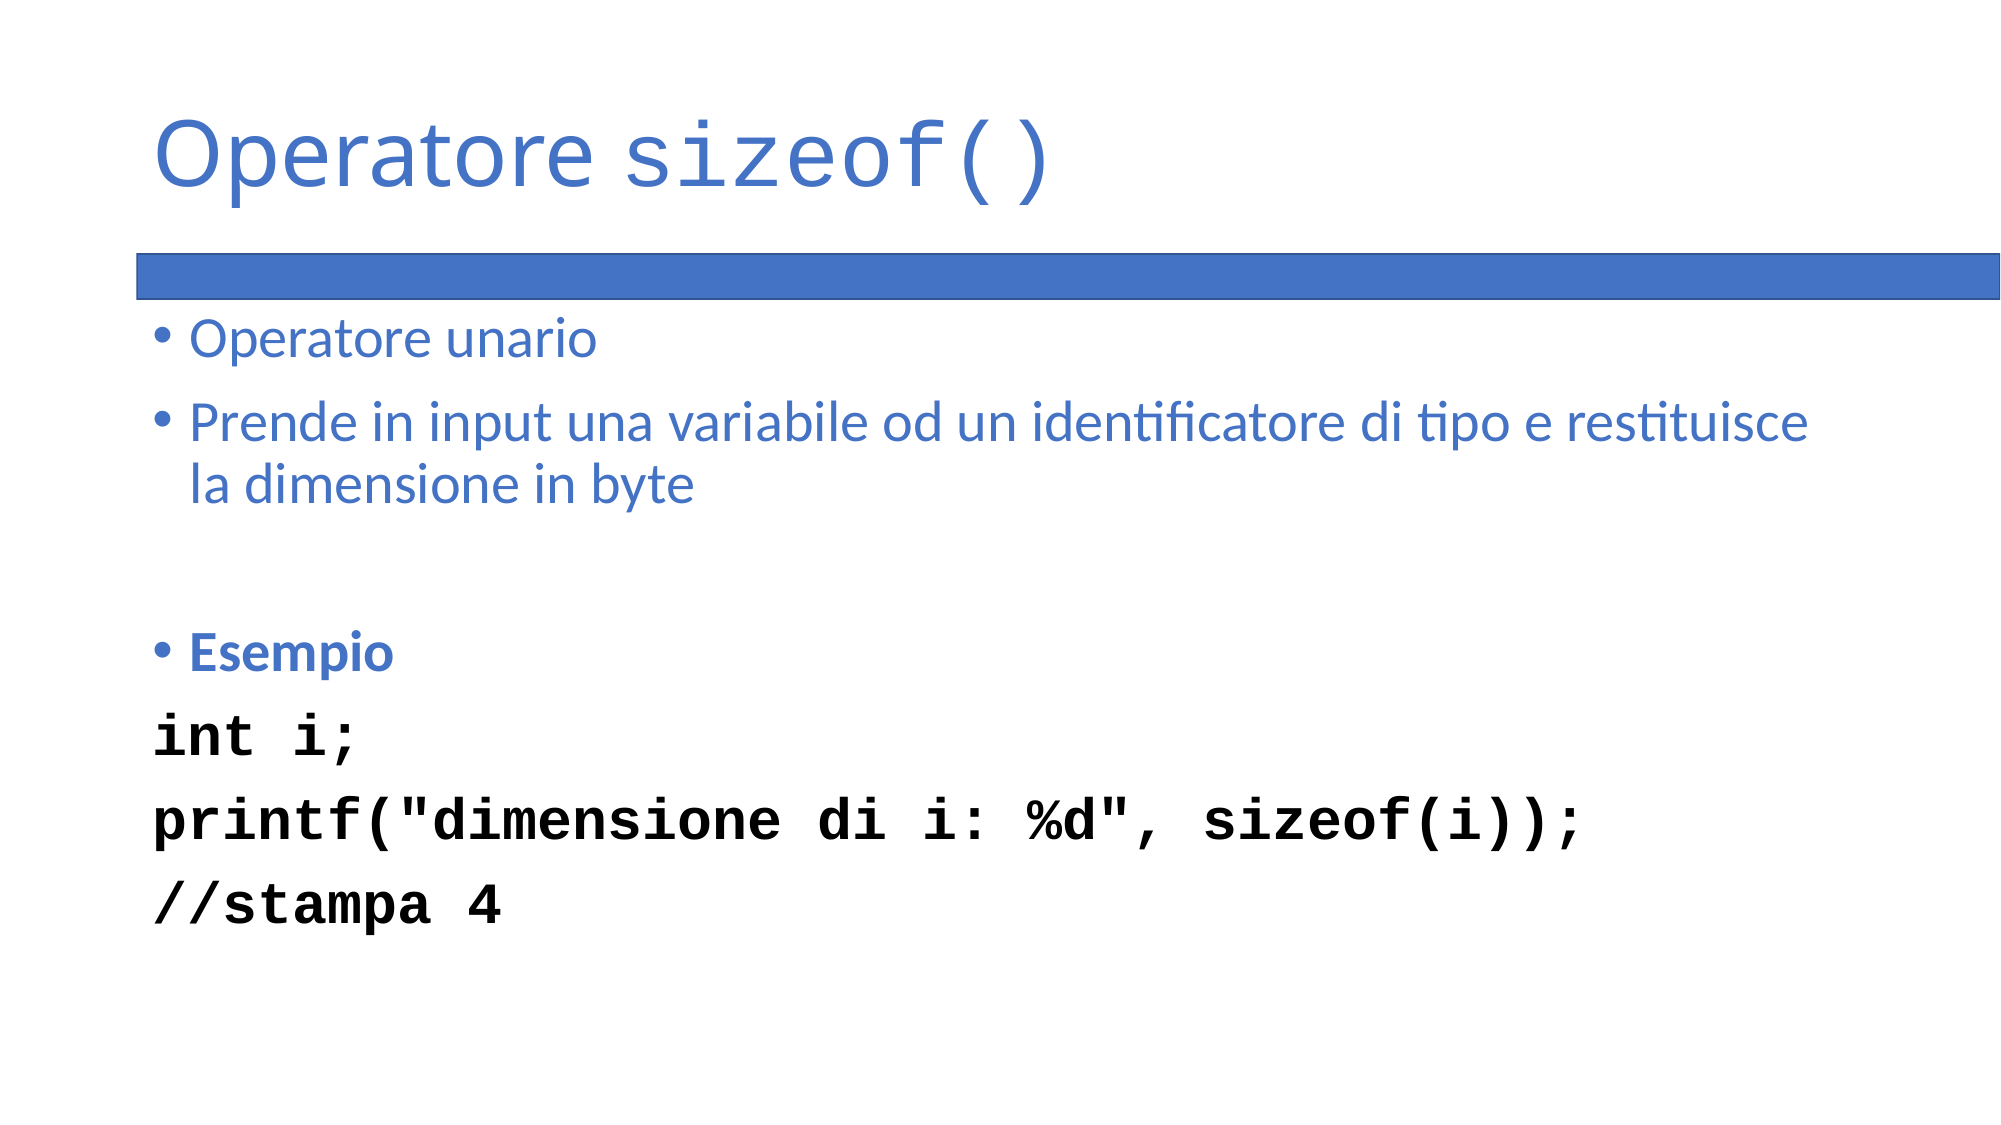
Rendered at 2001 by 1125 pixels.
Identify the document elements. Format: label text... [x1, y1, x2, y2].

list Operatore unario Prende in input una variabile od un identificatore di tipo e restituisce la dimensione in byte Esempio int i; printf("dimensione di i: %d", sizeof(i)); //stampa 4 [137, 299, 1863, 1014]
title Operatore sizeof() [137, 59, 1863, 255]
